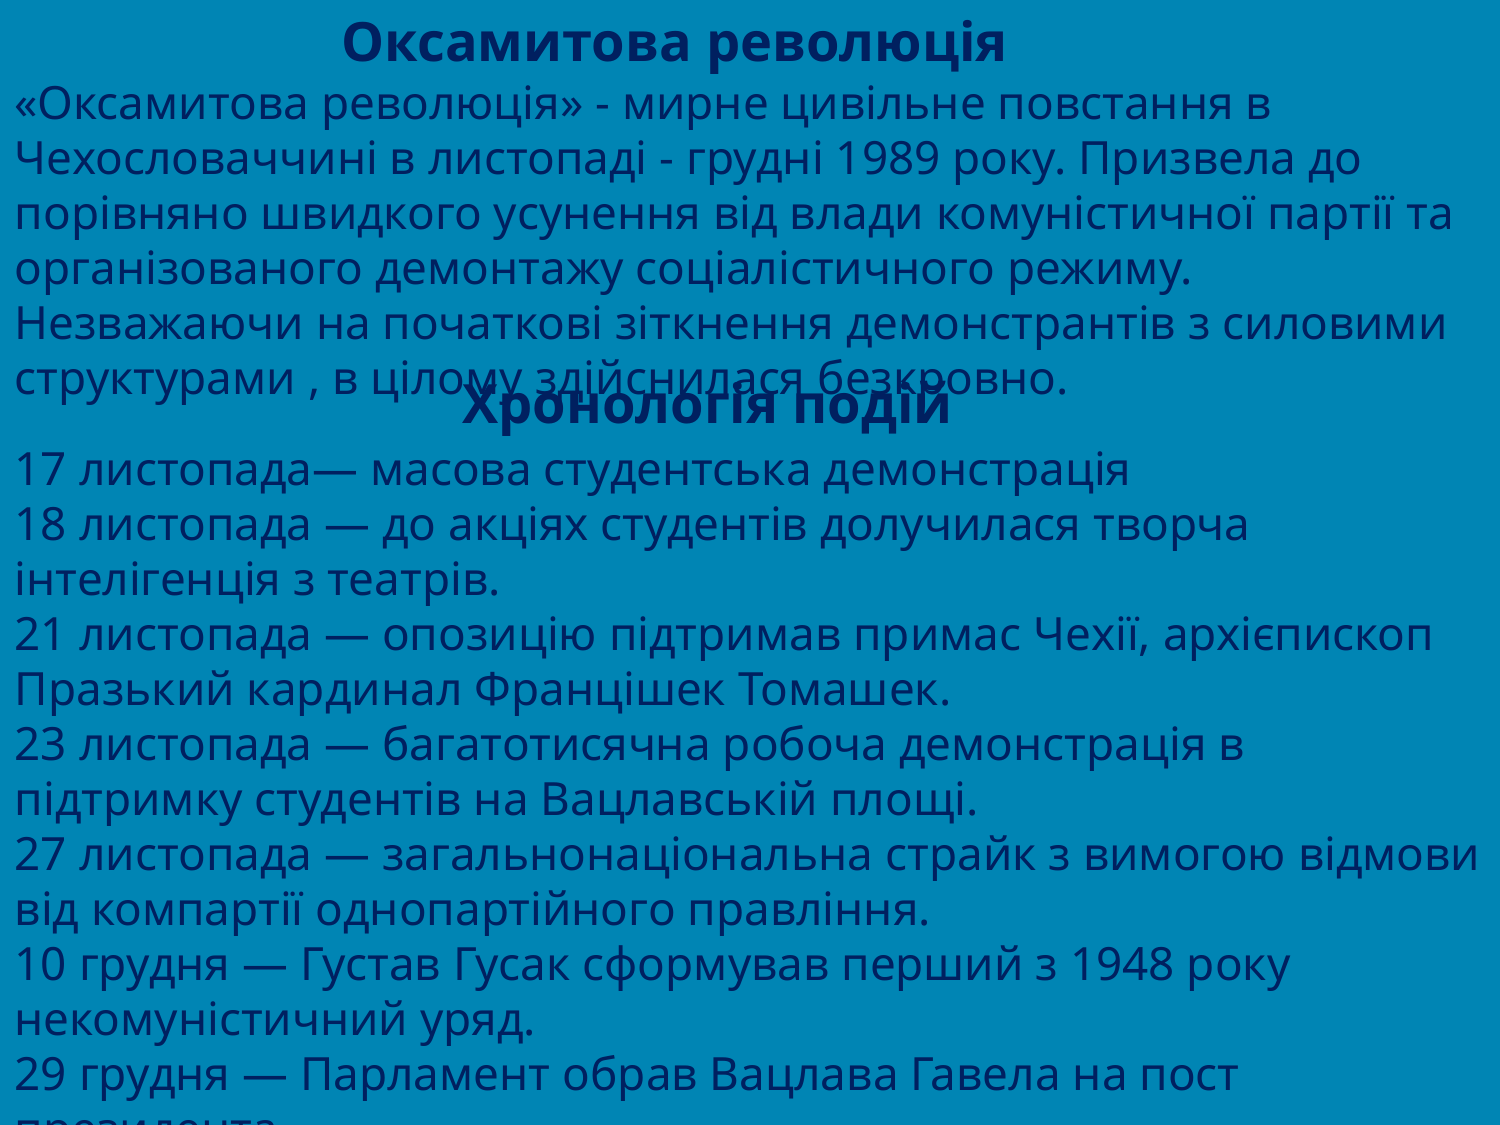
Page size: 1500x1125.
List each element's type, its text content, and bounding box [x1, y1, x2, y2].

text_box «Оксамитова революція» - мирне цивільне повстання в Чехословаччині в листопаді - грудні 1989 року. Призвела до порівняно швидкого усунення від влади комуністичної партії та організованого демонтажу соціалістичного режиму. Незважаючи на початкові зіткнення демонстрантів з силовими структурами , в цілому здійснилася безкровно. [0, 66, 1477, 411]
text_box 17 листопада— масова студентська демонстрація 18 листопада — до акціях студентів долучилася творча інтелігенція з театрів. 21 листопада — опозицію підтримав примас Чехії, архієпископ Празький кардинал Францішек Томашек. 23 листопада — багатотисячна робоча демонстрація в підтримку студентів на Вацлавській площі. 27 листопада — загальнонаціональна страйк з вимогою відмови від компартії однопартійного правління. 10 грудня — Густав Гусак сформував перший з 1948 року некомуністичний уряд. 29 грудня — Парламент обрав Вацлава Гавела на пост президента. [0, 432, 1500, 1125]
text_box Хронологія подій [447, 361, 968, 432]
text_box Оксамитова революція [326, 0, 1024, 66]
